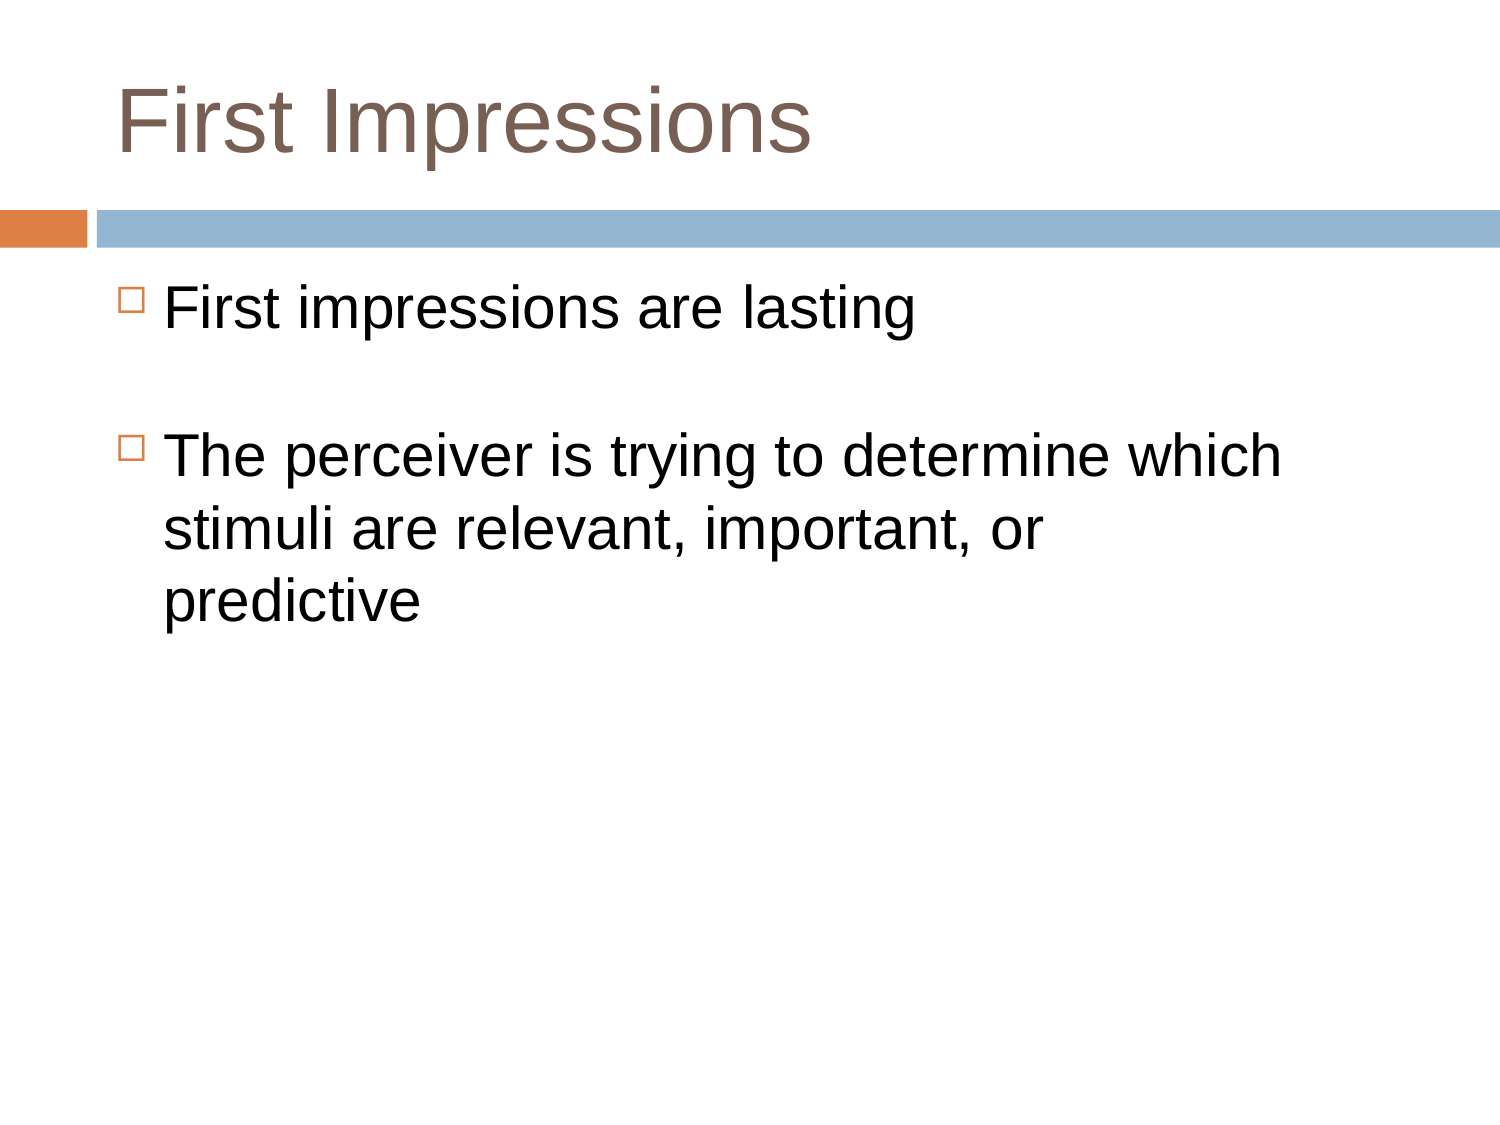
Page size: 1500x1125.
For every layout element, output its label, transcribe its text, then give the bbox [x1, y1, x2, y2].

title First Impressions [113, 59, 816, 250]
text_box First impressions are lasting The perceiver is trying to determine which stimuli are relevant, important, or predictive [113, 266, 1320, 634]
